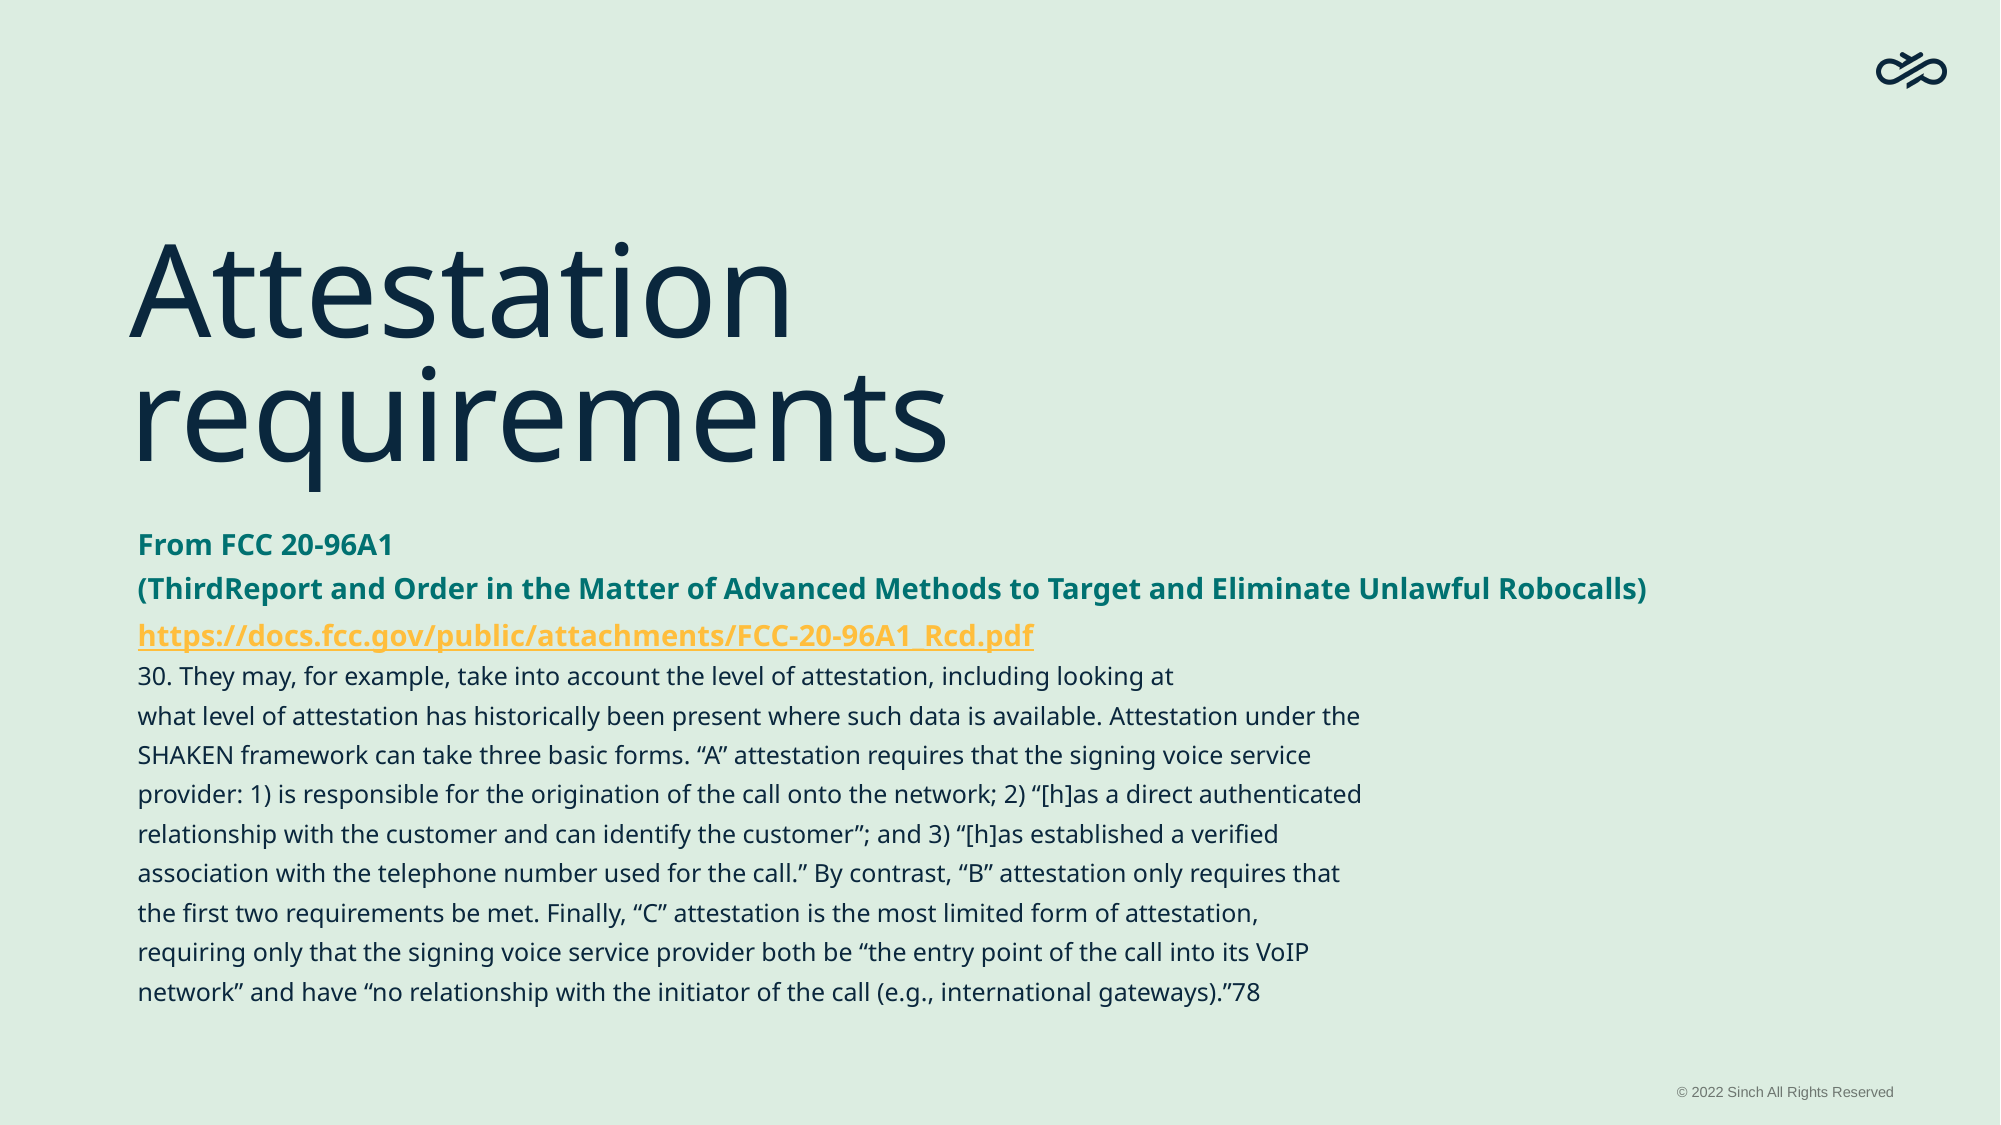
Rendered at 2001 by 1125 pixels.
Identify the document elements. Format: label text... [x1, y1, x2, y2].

list From FCC 20-96A1 (ThirdReport and Order in the Matter of Advanced Methods to Target and Eliminate Unlawful Robocalls) https://docs.fcc.gov/public/attachments/FCC-20-96A1_Rcd.pdf [122, 522, 1757, 656]
list 30. They may, for example, take into account the level of attestation, including looking at what level of attestation has historically been present where such data is available. Attestation under the SHAKEN framework can take three basic forms. “A” attestation requires that the signing voice service provider: 1) is responsible for the origination of the call onto the network; 2) “[h]as a direct authenticated relationship with the customer and can identify the customer”; and 3) “[h]as established a verified association with the telephone number used for the call.” By contrast, “B” attestation only requires that the first two requirements be met. Finally, “C” attestation is the most limited form of attestation, requiring only that the signing voice service provider both be “the entry point of the call into its VoIP network” and have “no relationship with the initiator of the call (e.g., international gateways).”78 [122, 656, 1878, 871]
picture [1876, 52, 1947, 89]
title Attestation requirements [114, 230, 1410, 457]
